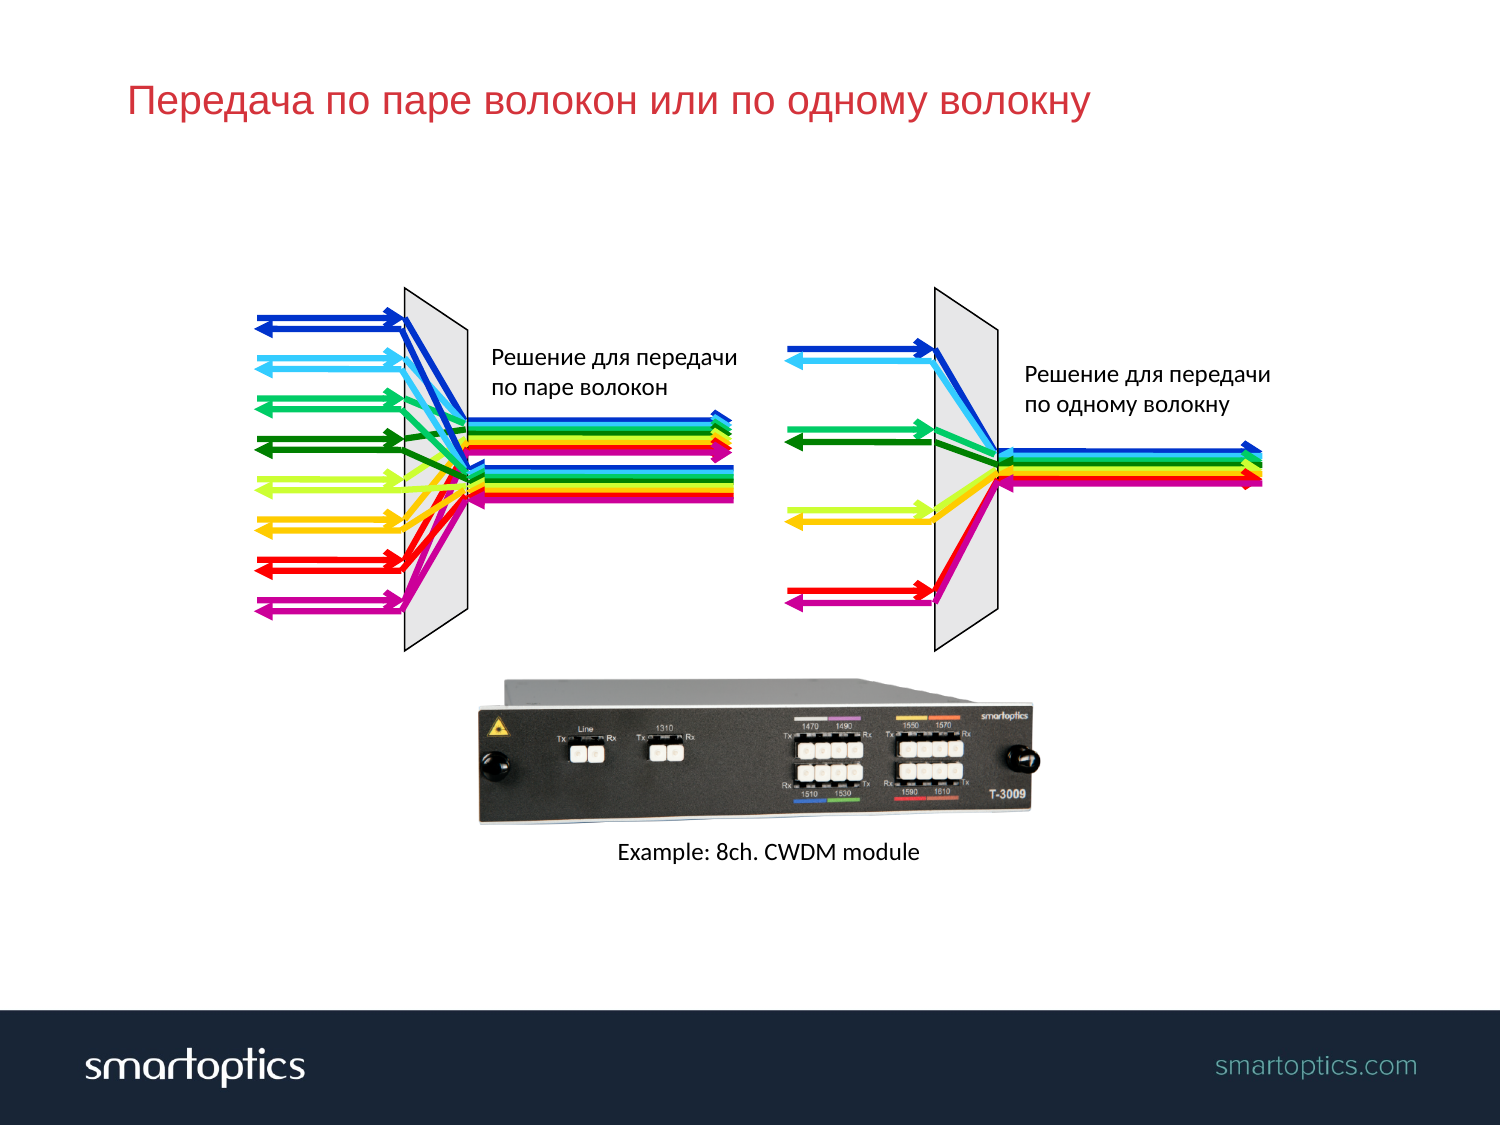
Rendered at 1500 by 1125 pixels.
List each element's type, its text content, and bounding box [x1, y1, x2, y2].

text_box [1008, 471, 1263, 483]
text_box [257, 512, 404, 527]
text_box Решение для передачи по паре волокон [476, 333, 759, 408]
text_box [998, 477, 1263, 490]
text_box [784, 515, 932, 528]
text_box [787, 503, 935, 518]
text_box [464, 420, 733, 453]
text_box [253, 403, 401, 416]
text_box [1008, 444, 1263, 455]
text_box [253, 443, 401, 457]
text_box [1008, 462, 1263, 473]
text_box [787, 422, 935, 437]
text_box [257, 431, 405, 447]
text_box [253, 564, 401, 577]
text_box [934, 287, 998, 651]
picture [0, 0, 1500, 1125]
text_box [784, 596, 932, 610]
text_box Example: 8ch. CWDM module [572, 837, 967, 873]
text_box [257, 310, 404, 326]
text_box [784, 435, 932, 449]
text_box [787, 341, 934, 357]
text_box [257, 472, 404, 487]
text_box [998, 449, 1253, 460]
text_box [253, 484, 401, 497]
text_box [253, 322, 401, 336]
text_box [257, 552, 405, 568]
text_box [784, 354, 932, 368]
text_box [998, 458, 1252, 469]
text_box [253, 605, 401, 618]
text_box [257, 350, 405, 366]
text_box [465, 467, 734, 501]
text_box [1008, 453, 1263, 464]
text_box [404, 287, 468, 651]
text_box Решение для передачи по одному волокну [1009, 349, 1308, 425]
text_box [257, 593, 404, 608]
text_box [253, 362, 401, 376]
text_box [257, 391, 404, 406]
text_box [253, 524, 401, 537]
text_box Передача по паре волокон или по одному волокну [112, 66, 1471, 131]
text_box [998, 467, 1251, 479]
